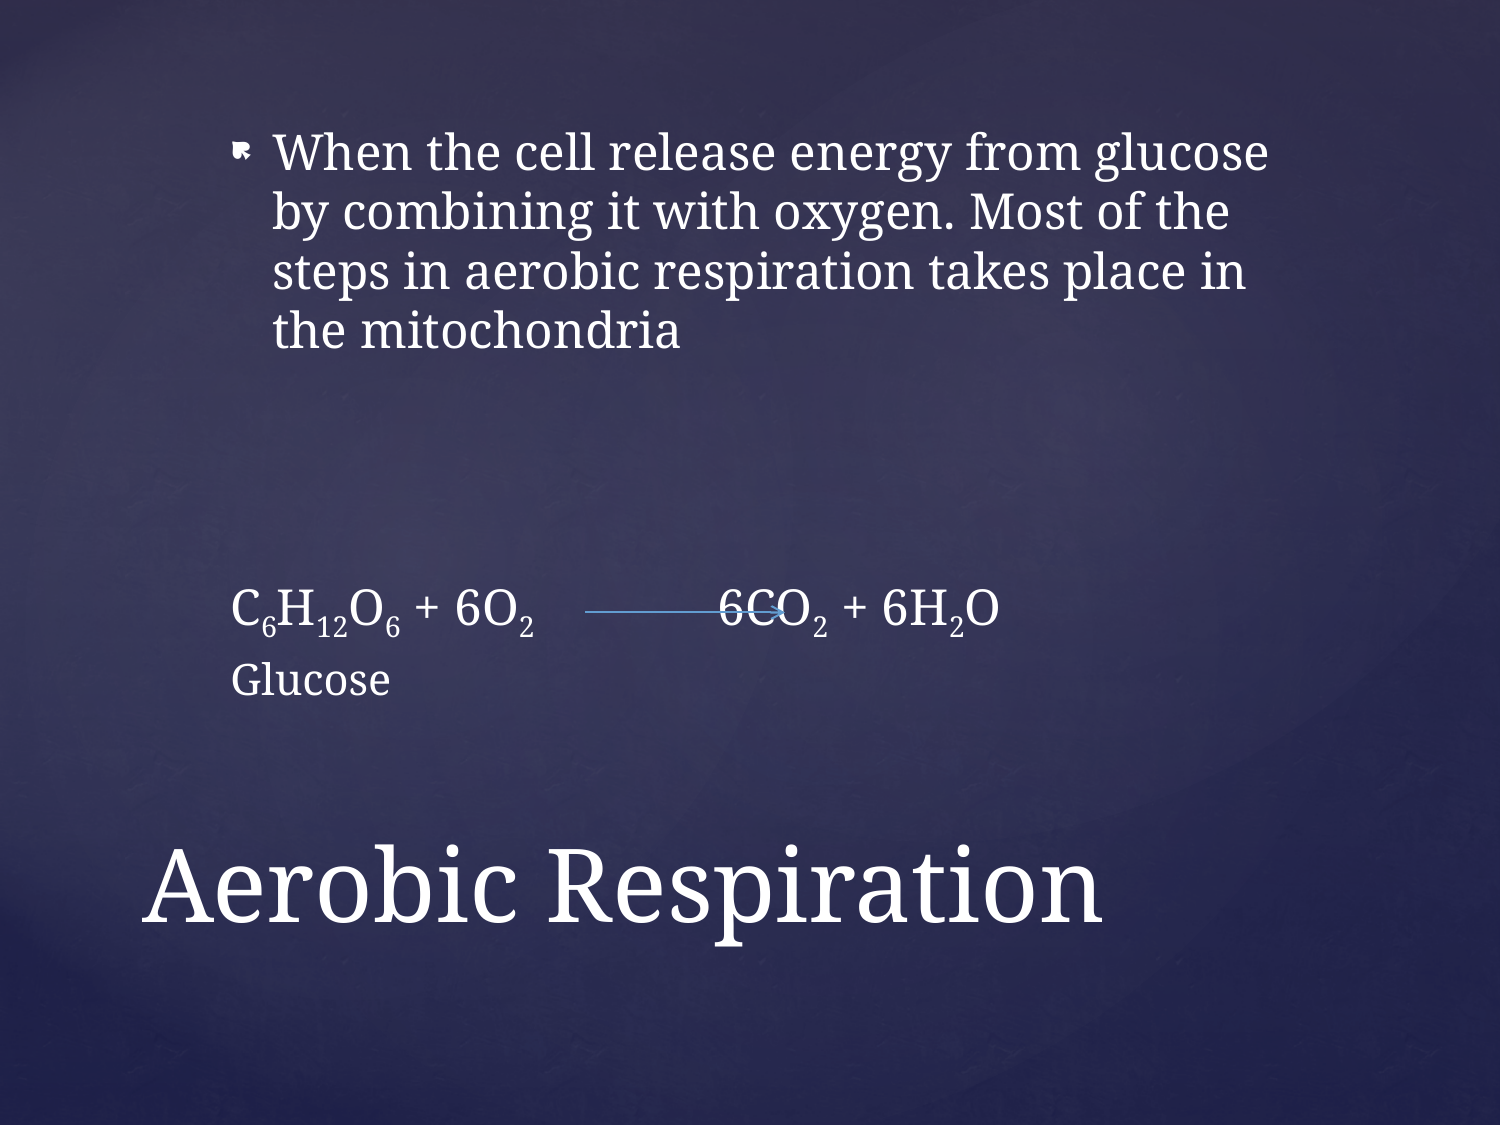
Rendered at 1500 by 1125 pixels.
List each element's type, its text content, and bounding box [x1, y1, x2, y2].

list When the cell release energy from glucose by combining it with oxygen. Most of the steps in aerobic respiration takes place in the mitochondria C6H12O6 + 6O2 6CO2 + 6H2O Glucose [212, 112, 1350, 713]
title Aerobic Respiration [127, 800, 1365, 950]
